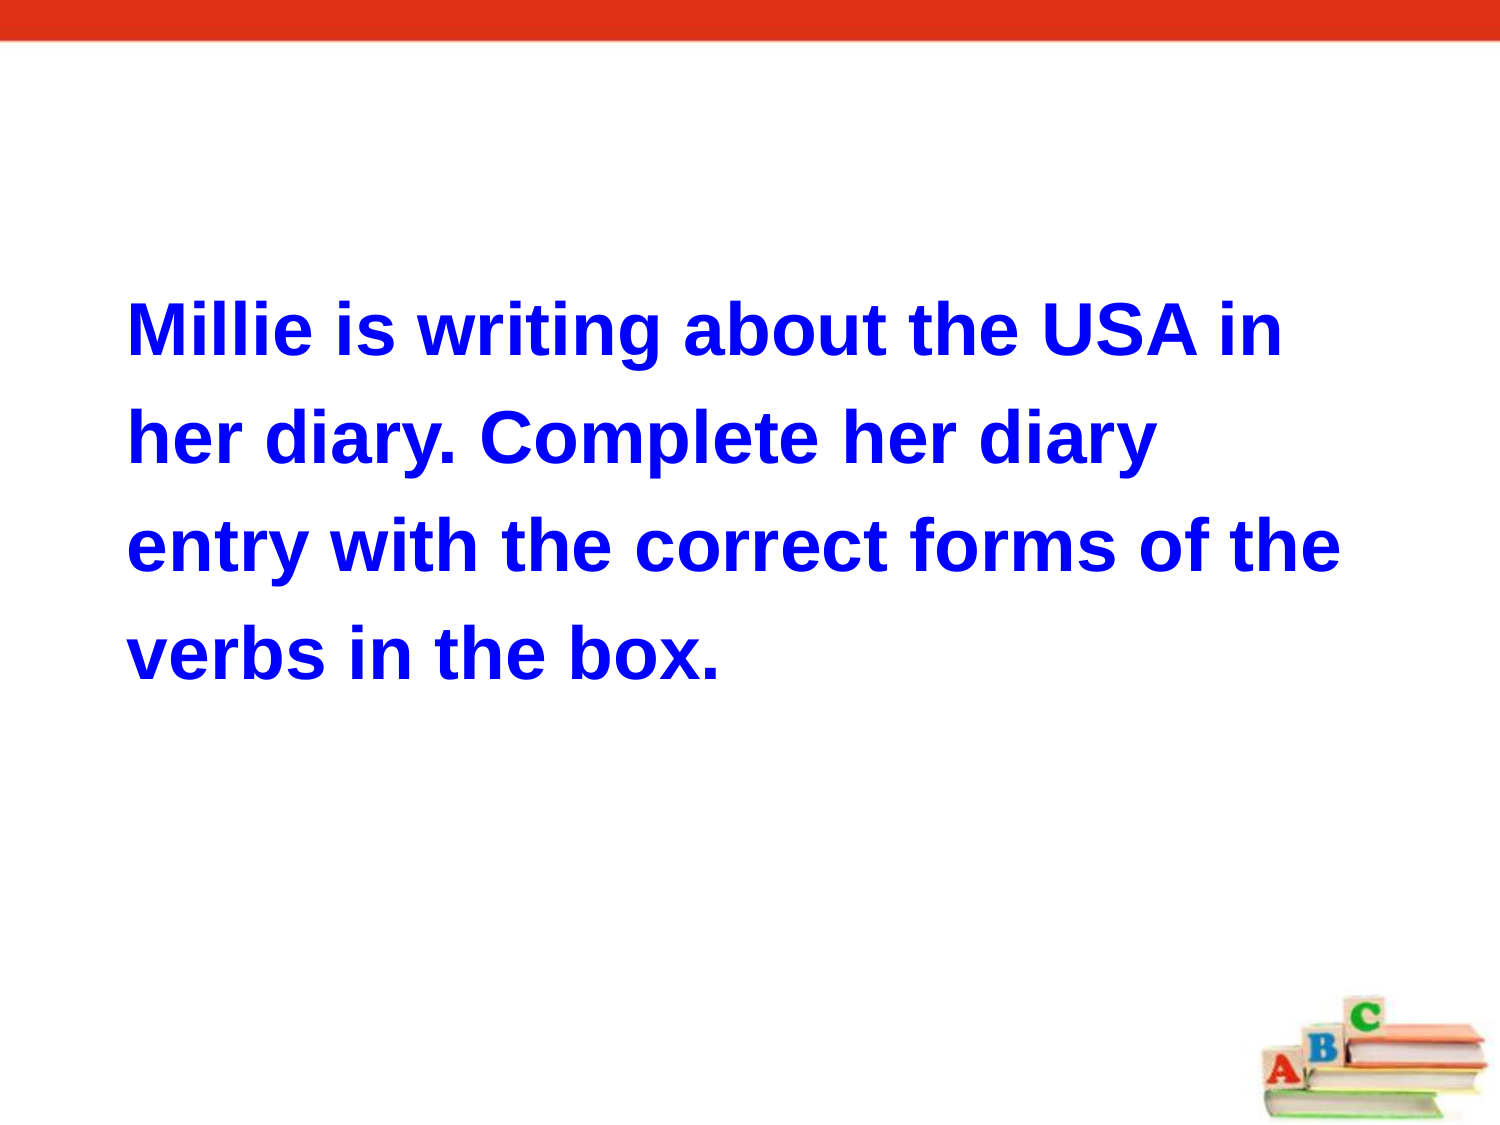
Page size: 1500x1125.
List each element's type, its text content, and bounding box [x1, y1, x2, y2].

text_box Millie is writing about the USA in her diary. Complete her diary entry with the correct forms of the verbs in the box. [112, 255, 1377, 702]
picture [0, 0, 1500, 1125]
